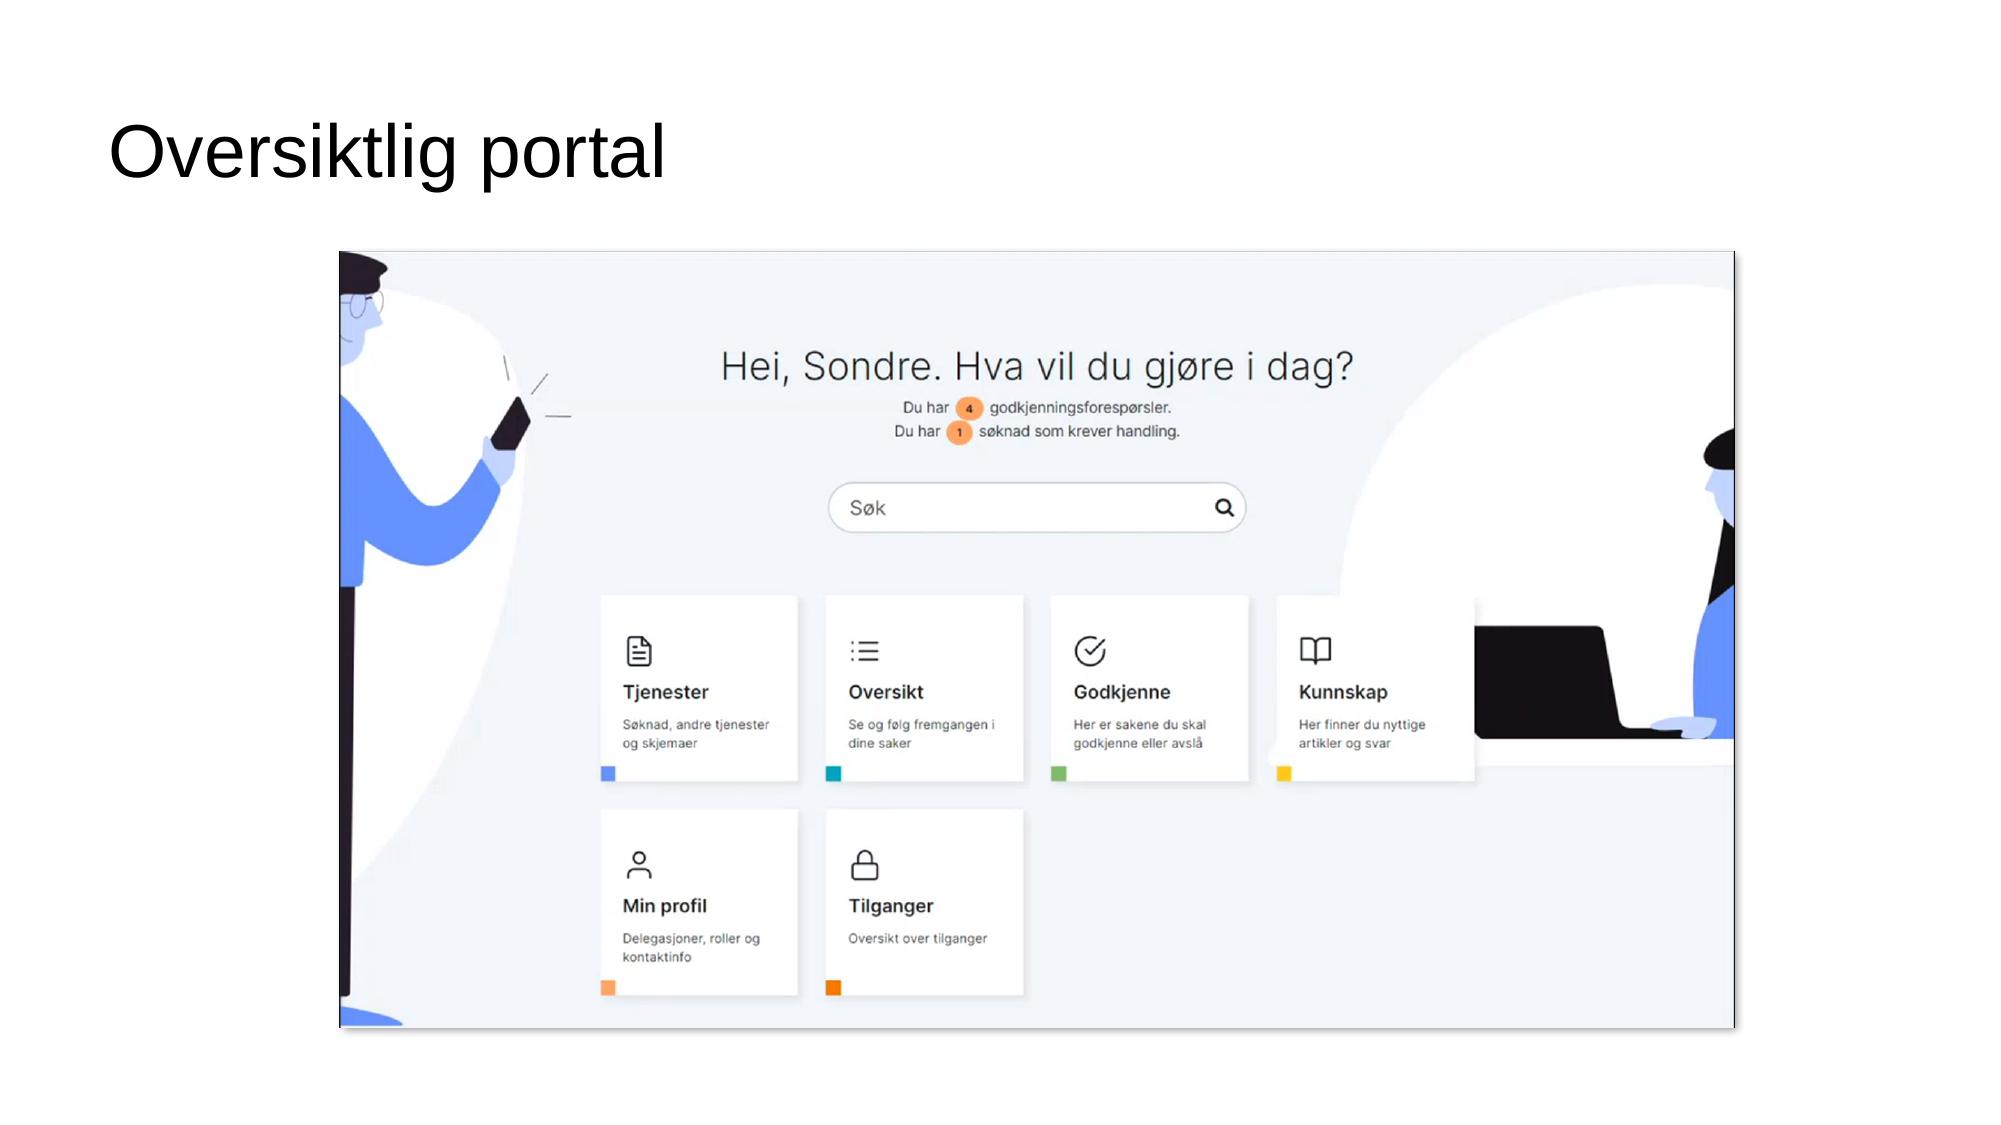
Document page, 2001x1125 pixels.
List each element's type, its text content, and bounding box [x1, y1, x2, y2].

title Oversiktlig portal [93, 44, 1819, 262]
picture [339, 251, 1736, 1028]
